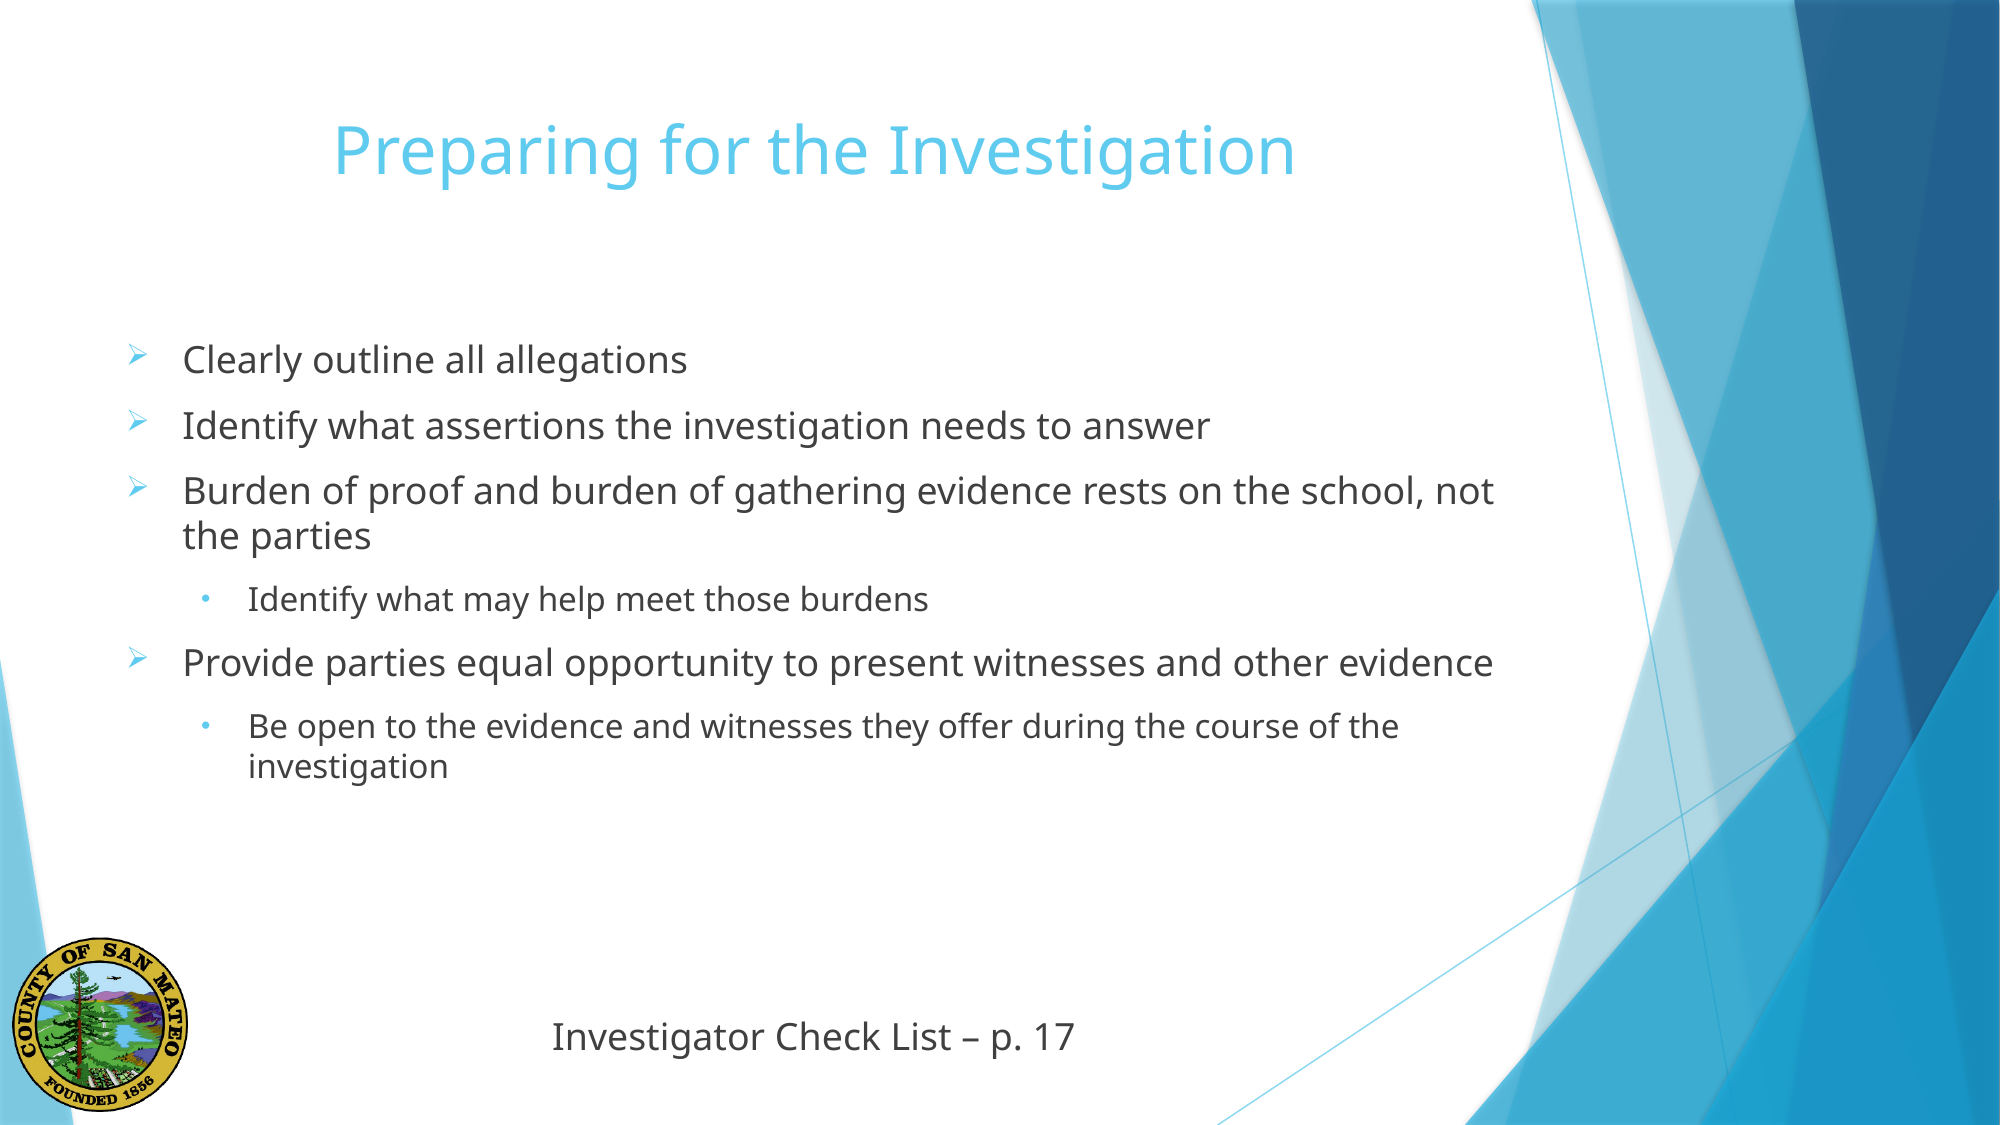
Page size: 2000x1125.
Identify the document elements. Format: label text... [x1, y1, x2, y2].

text_box Investigator Check List – p. 17 [537, 1005, 1576, 1111]
picture [11, 936, 188, 1112]
list Clearly outline all allegations Identify what assertions the investigation needs to answer Burden of proof and burden of gathering evidence rests on the school, not the parties Identify what may help meet those burdens Provide parties equal opportunity to present witnesses and other evidence Be open to the evidence and witnesses they offer during the course of the investigation [111, 262, 1521, 992]
title Preparing for the Investigation [111, 99, 1521, 262]
